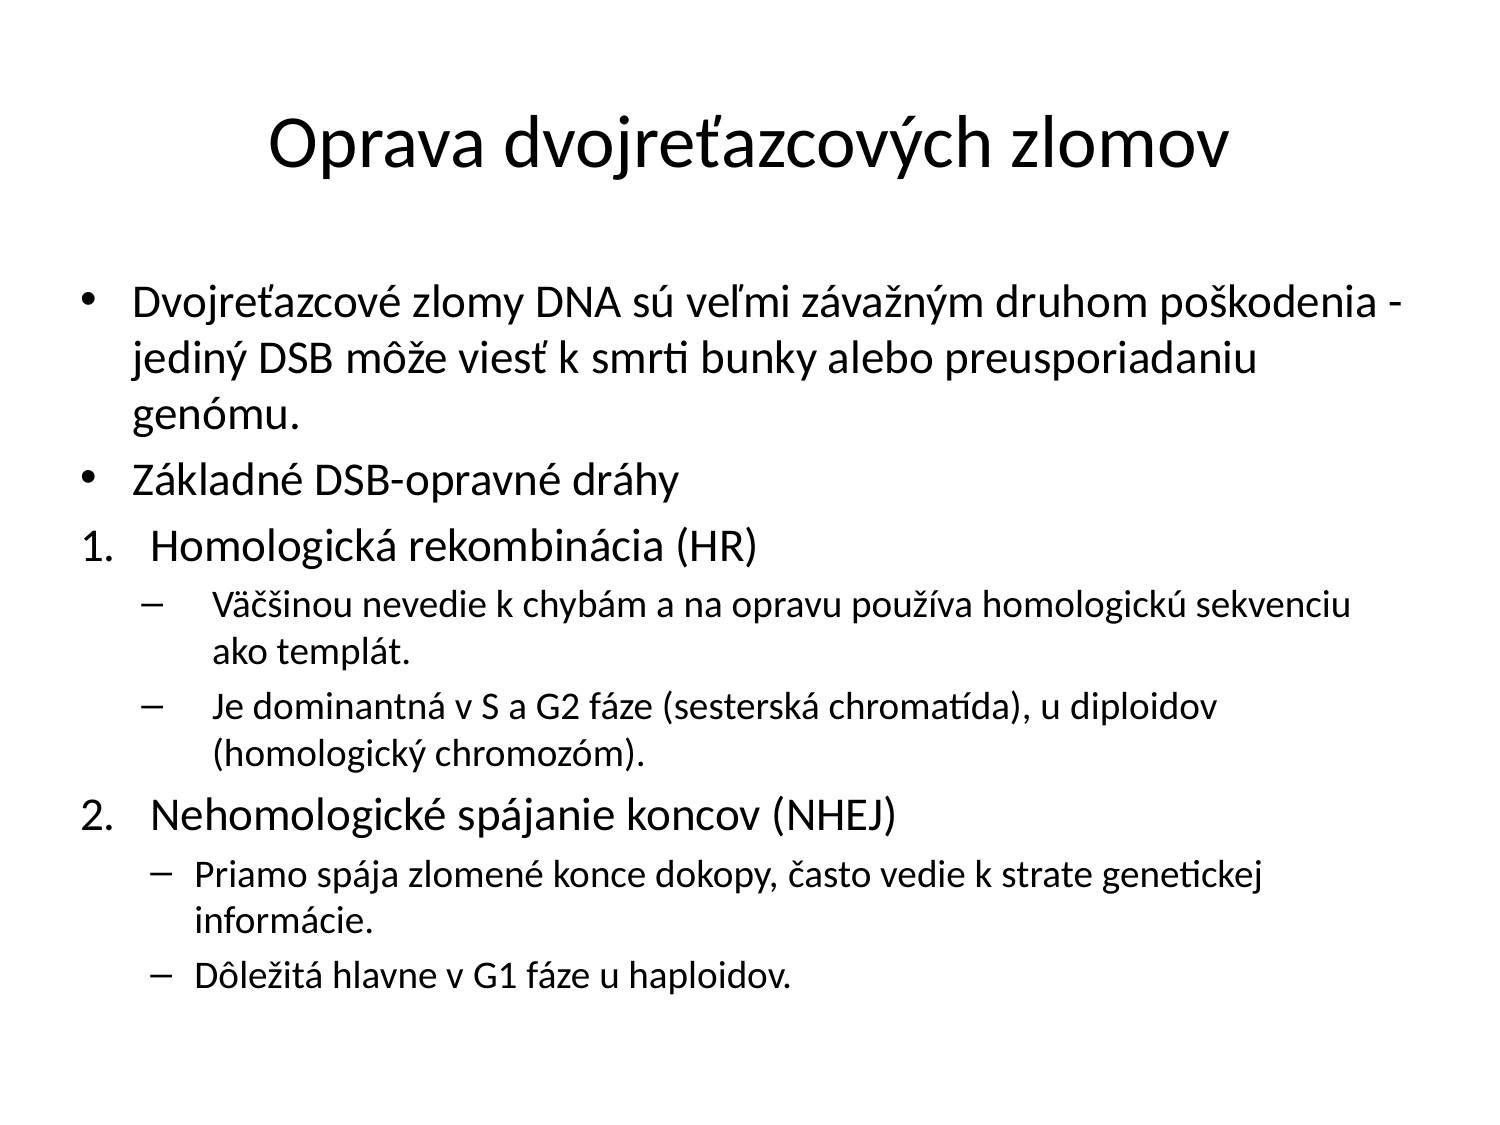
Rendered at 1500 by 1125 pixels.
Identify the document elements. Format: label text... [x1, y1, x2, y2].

title Oprava dvojreťazcových zlomov [75, 44, 1425, 232]
list Dvojreťazcové zlomy DNA sú veľmi závažným druhom poškodenia - jediný DSB môže viesť k smrti bunky alebo preusporiadaniu genómu. Základné DSB-opravné dráhy Homologická rekombinácia (HR) Väčšinou nevedie k chybám a na opravu používa homologickú sekvenciu ako templát. Je dominantná v S a G2 fáze (sesterská chromatída), u diploidov (homologický chromozóm). Nehomologické spájanie koncov (NHEJ) Priamo spája zlomené konce dokopy, často vedie k strate genetickej informácie. Dôležitá hlavne v G1 fáze u haploidov. [64, 262, 1425, 1005]
